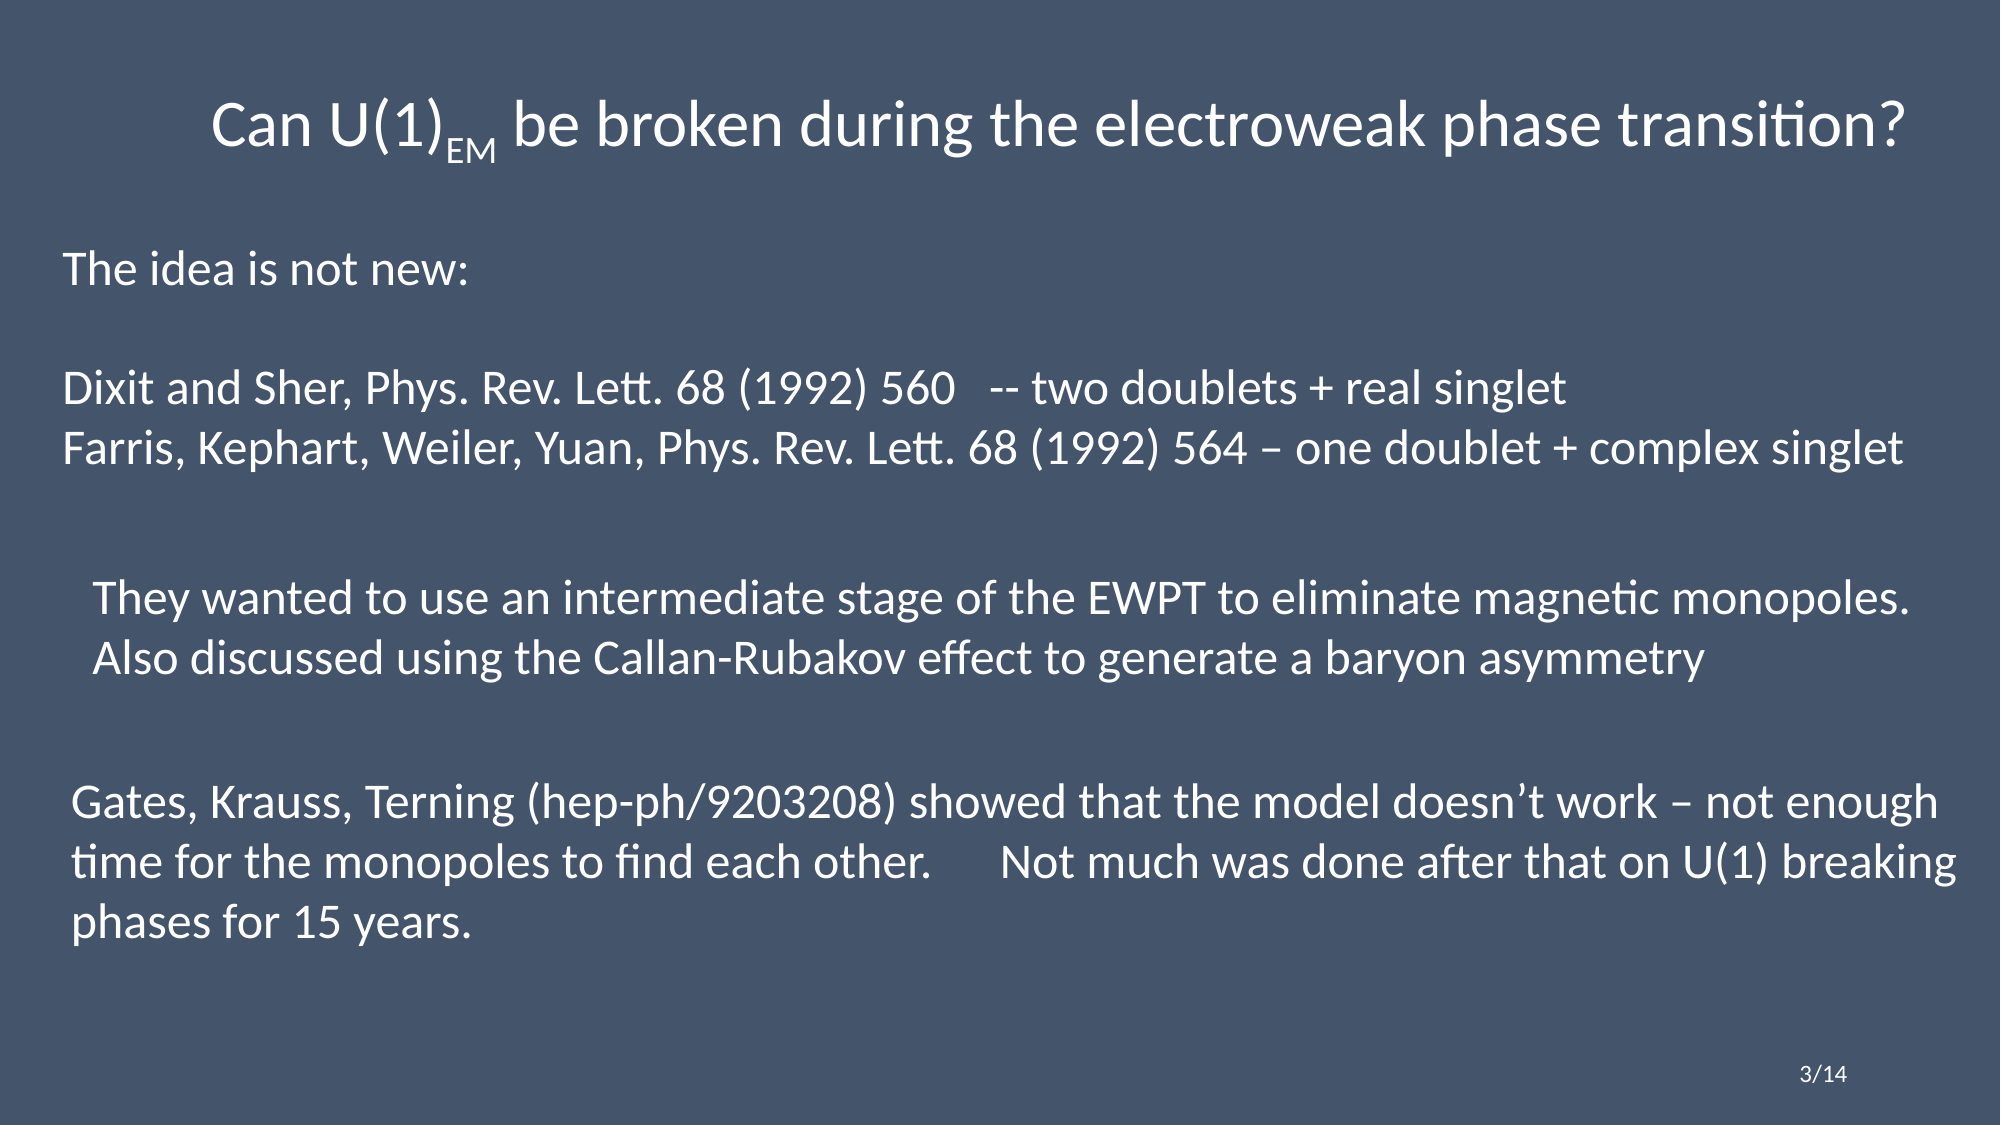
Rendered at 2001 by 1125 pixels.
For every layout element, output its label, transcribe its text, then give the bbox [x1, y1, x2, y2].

text_box Gates, Krauss, Terning (hep-ph/9203208) showed that the model doesn’t work – not enough time for the monopoles to find each other. Not much was done after that on U(1) breaking phases for 15 years. [55, 761, 1984, 956]
text_box Can U(1)EM be broken during the electroweak phase transition? [196, 72, 1925, 179]
text_box They wanted to use an intermediate stage of the EWPT to eliminate magnetic monopoles. Also discussed using the Callan-Rubakov effect to generate a baryon asymmetry [77, 556, 1927, 692]
text_box The idea is not new: Dixit and Sher, Phys. Rev. Lett. 68 (1992) 560 -- two doublets + real singlet Farris, Kephart, Weiler, Yuan, Phys. Rev. Lett. 68 (1992) 564 – one doublet + complex singlet [47, 227, 1921, 483]
slide_number 3/14 [1412, 1042, 1863, 1103]
